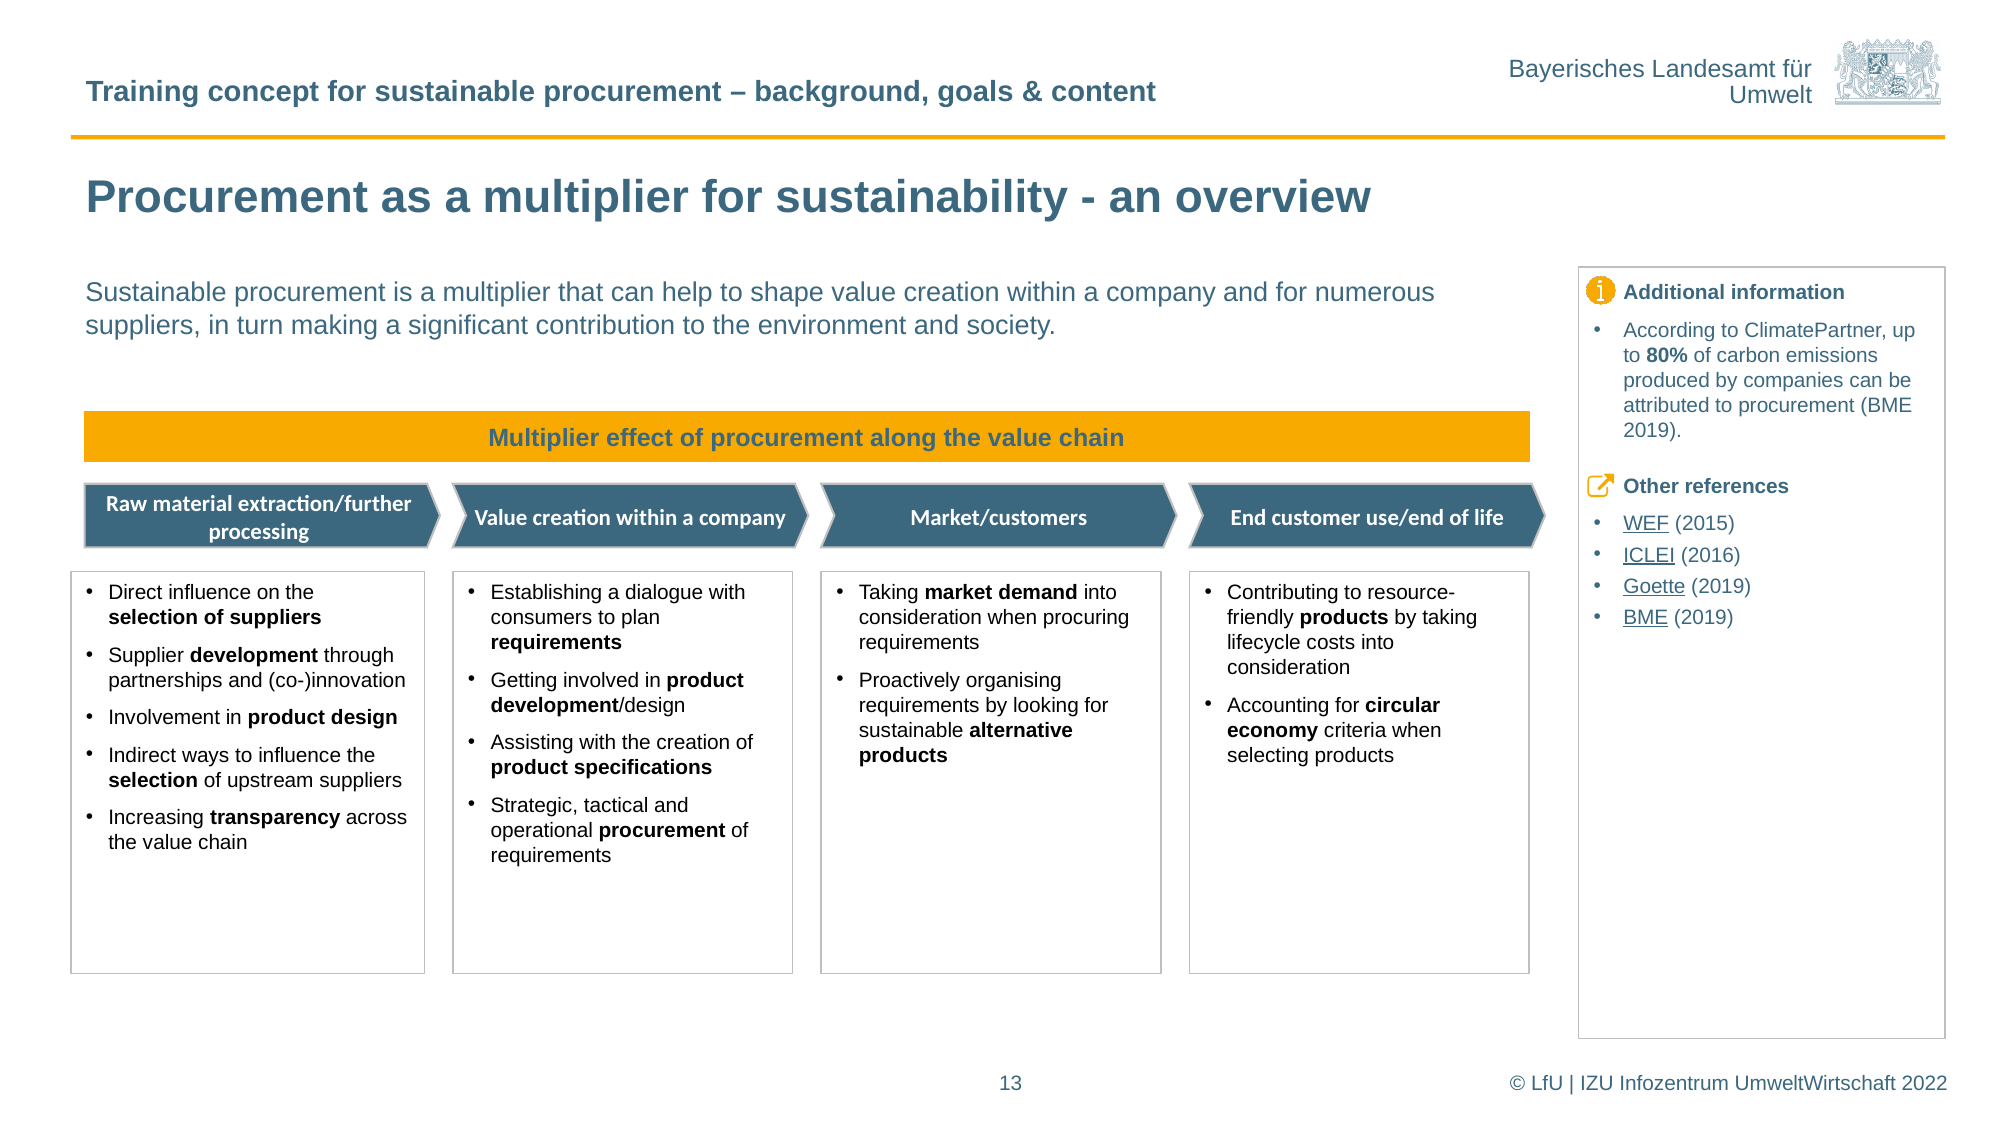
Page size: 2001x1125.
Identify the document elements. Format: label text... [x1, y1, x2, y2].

text_box Direct influence on the selection of suppliers Supplier development through partnerships and (co-)innovation Involvement in product design Indirect ways to influence the selection of upstream suppliers Increasing transparency across the value chain [70, 571, 425, 974]
text_box [1597, 473, 1615, 491]
text_box Contributing to resource-friendly products by taking lifecycle costs into consideration Accounting for circular economy criteria when selecting products [1189, 571, 1530, 974]
text_box Establishing a dialogue with consumers to plan requirements Getting involved in product development/design Assisting with the creation of product specifications Strategic, tactical and operational procurement of requirements [452, 571, 793, 974]
text_box [1587, 475, 1609, 498]
title Procurement as a multiplier for sustainability - an overview [70, 153, 1946, 236]
text_box Raw material extraction/further processing [84, 483, 440, 548]
footer © LfU | IZU Infozentrum UmweltWirtschaft 2022 [1158, 1062, 1963, 1109]
picture [1834, 39, 1941, 105]
picture [1582, 271, 1619, 308]
text_box Market/customers [821, 483, 1177, 548]
text_box Additional information According to ClimatePartner, up to 80% of carbon emissions produced by companies can be attributed to procurement (BME 2019). Other references WEF (2015) ICLEI (2016) Goette (2019) BME (2019) [1578, 267, 1945, 1039]
text_box Value creation within a company [452, 483, 809, 548]
slide_number Training concept for sustainable procurement – background, goals & content [70, 36, 1483, 115]
slide_number 13 [958, 1062, 1063, 1109]
text_box Multiplier effect of procurement along the value chain [84, 411, 1530, 462]
text_box End customer use/end of life [1189, 483, 1546, 548]
text_box Sustainable procurement is a multiplier that can help to shape value creation within a company and for numerous suppliers, in turn making a significant contribution to the environment and society. [70, 267, 1556, 347]
text_box Taking market demand into consideration when procuring requirements Proactively organising requirements by looking for sustainable alternative products [821, 571, 1161, 974]
